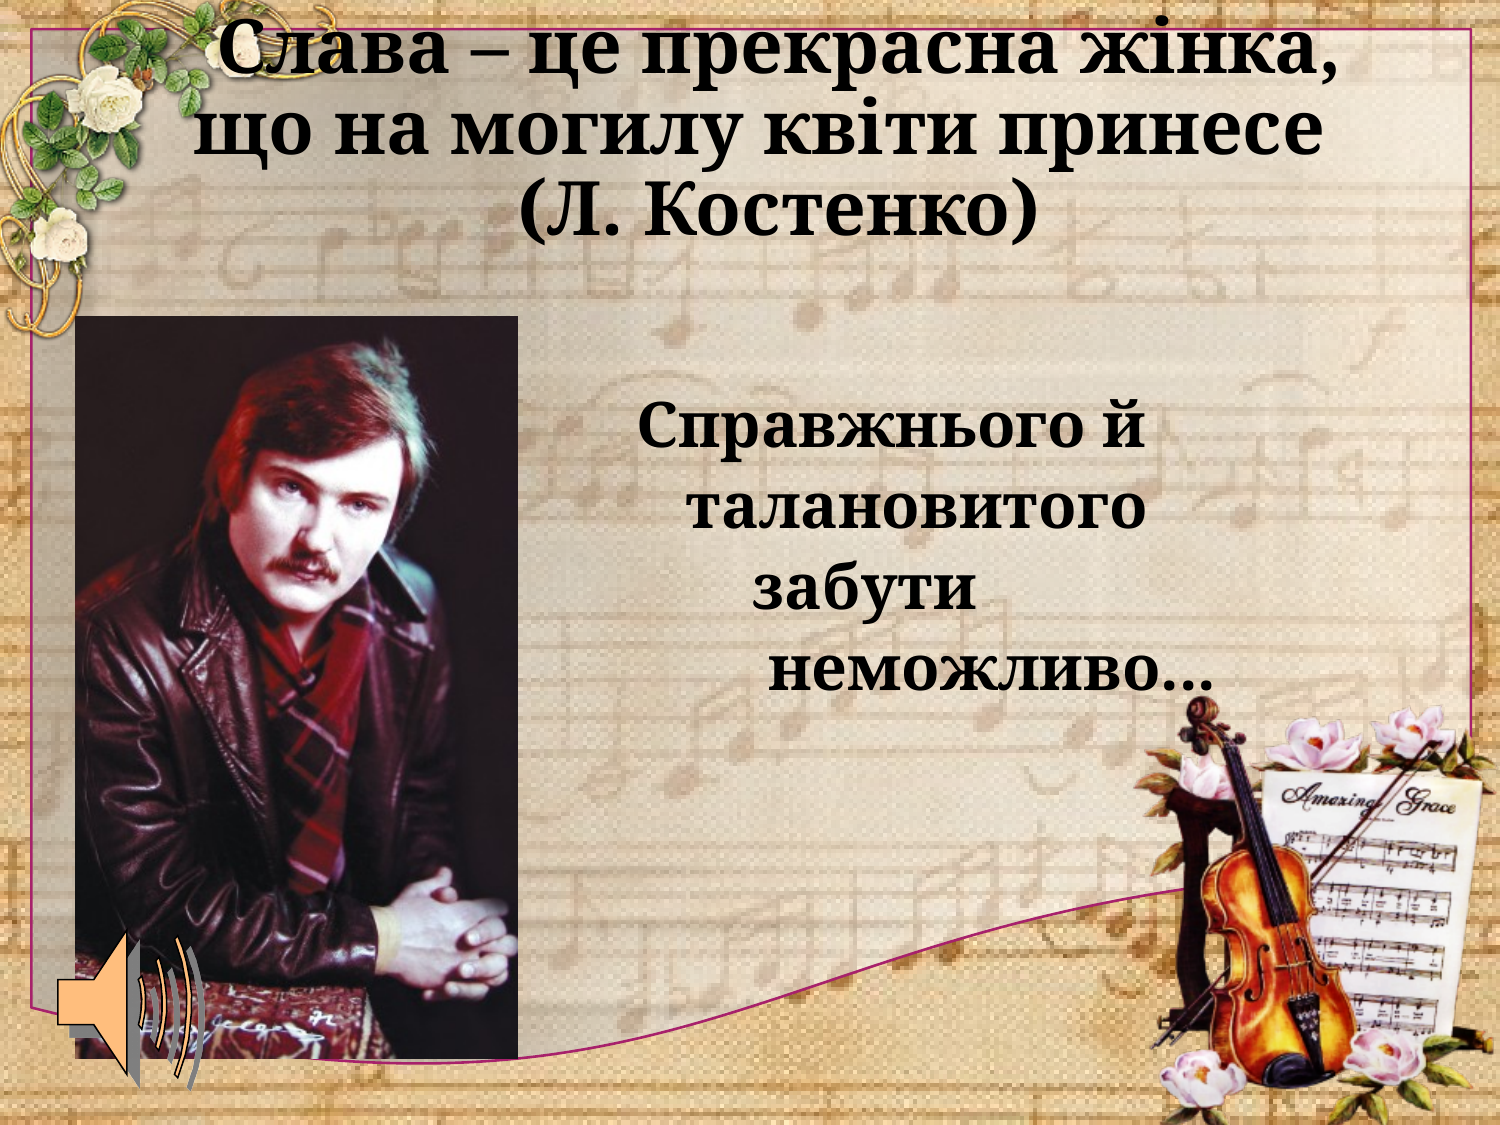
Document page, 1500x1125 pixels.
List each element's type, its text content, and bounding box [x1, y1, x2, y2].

text_box [174, 1068, 181, 1078]
text_box [57, 979, 69, 1025]
title Слава – це прекрасна жінка, що на могилу квіти принесе (Л. Костенко) [132, 83, 1427, 260]
list Справжнього й талановитого забути неможливо... [621, 385, 1240, 746]
picture [0, 0, 1500, 1125]
